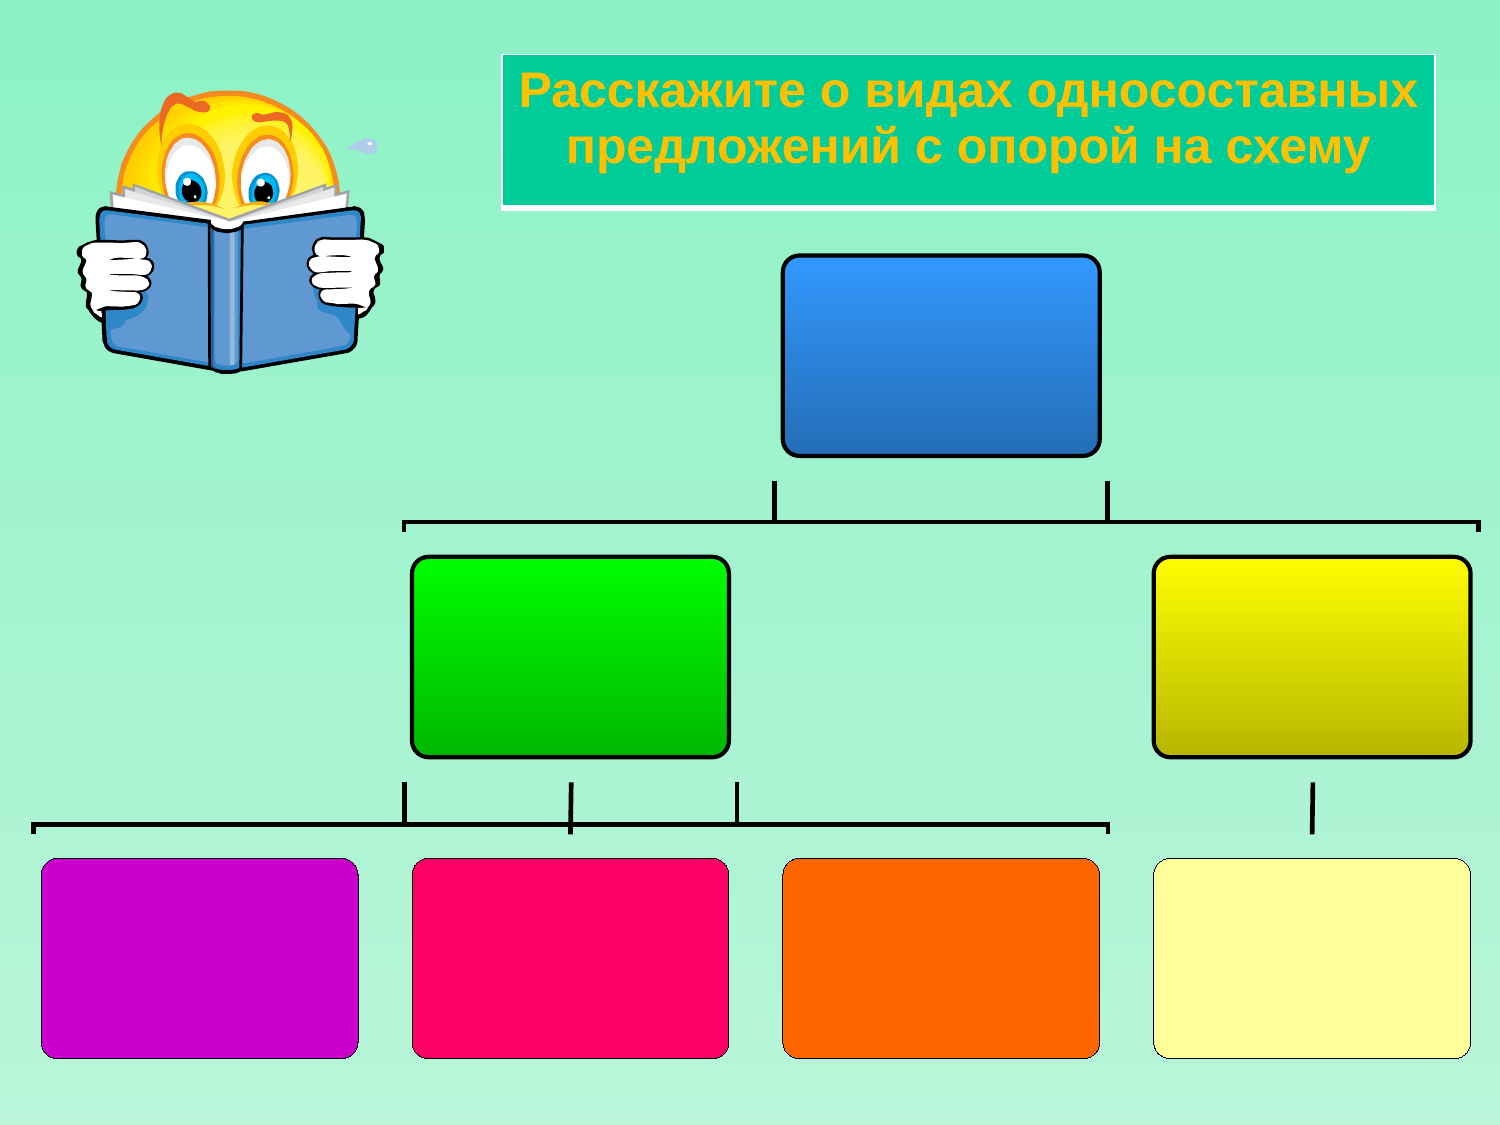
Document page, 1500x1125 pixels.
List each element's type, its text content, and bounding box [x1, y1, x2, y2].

table_header Расскажите о видах односоставных предложений с опорой на схему [503, 55, 1434, 205]
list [40, 255, 1471, 1059]
picture [76, 89, 385, 375]
